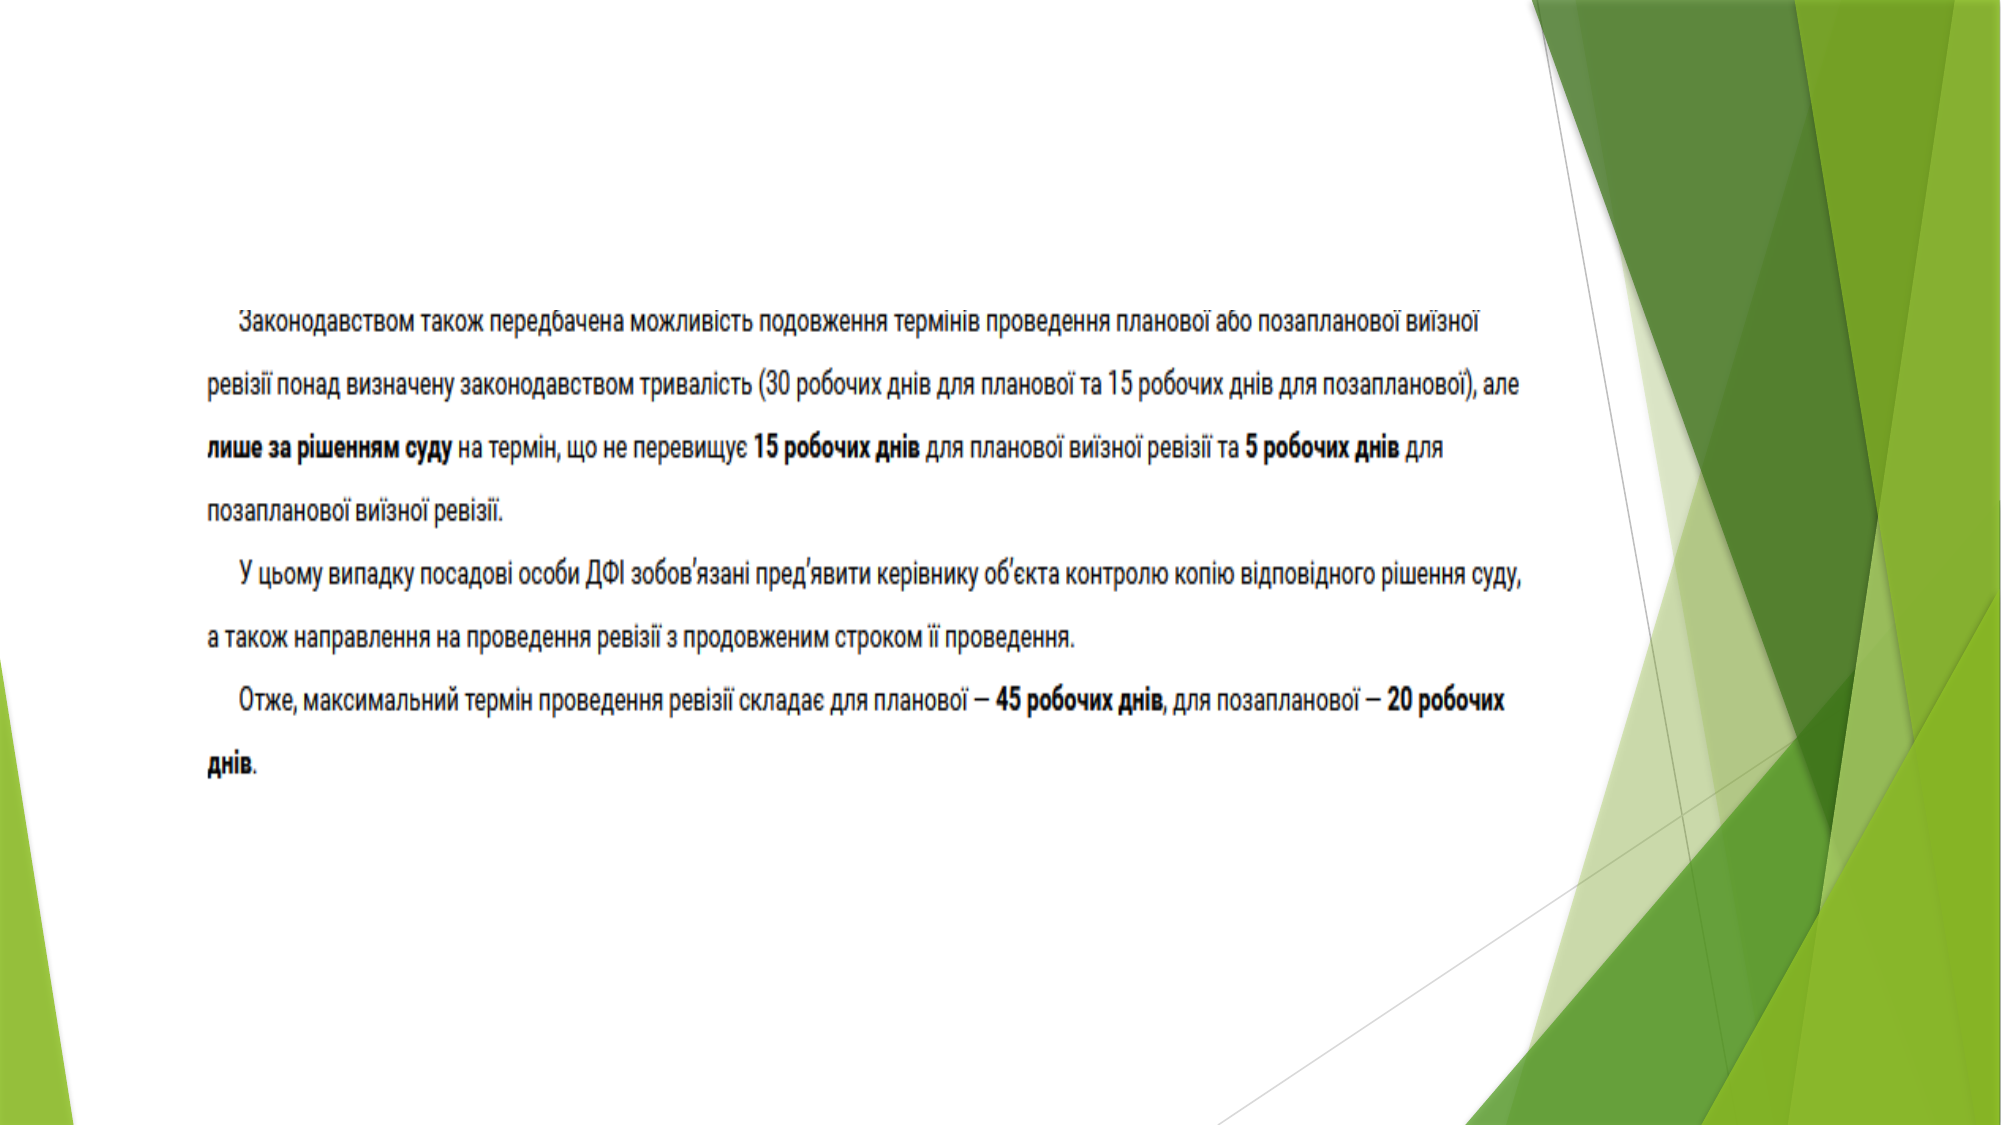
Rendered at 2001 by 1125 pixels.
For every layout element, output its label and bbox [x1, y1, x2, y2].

list [194, 310, 1541, 785]
